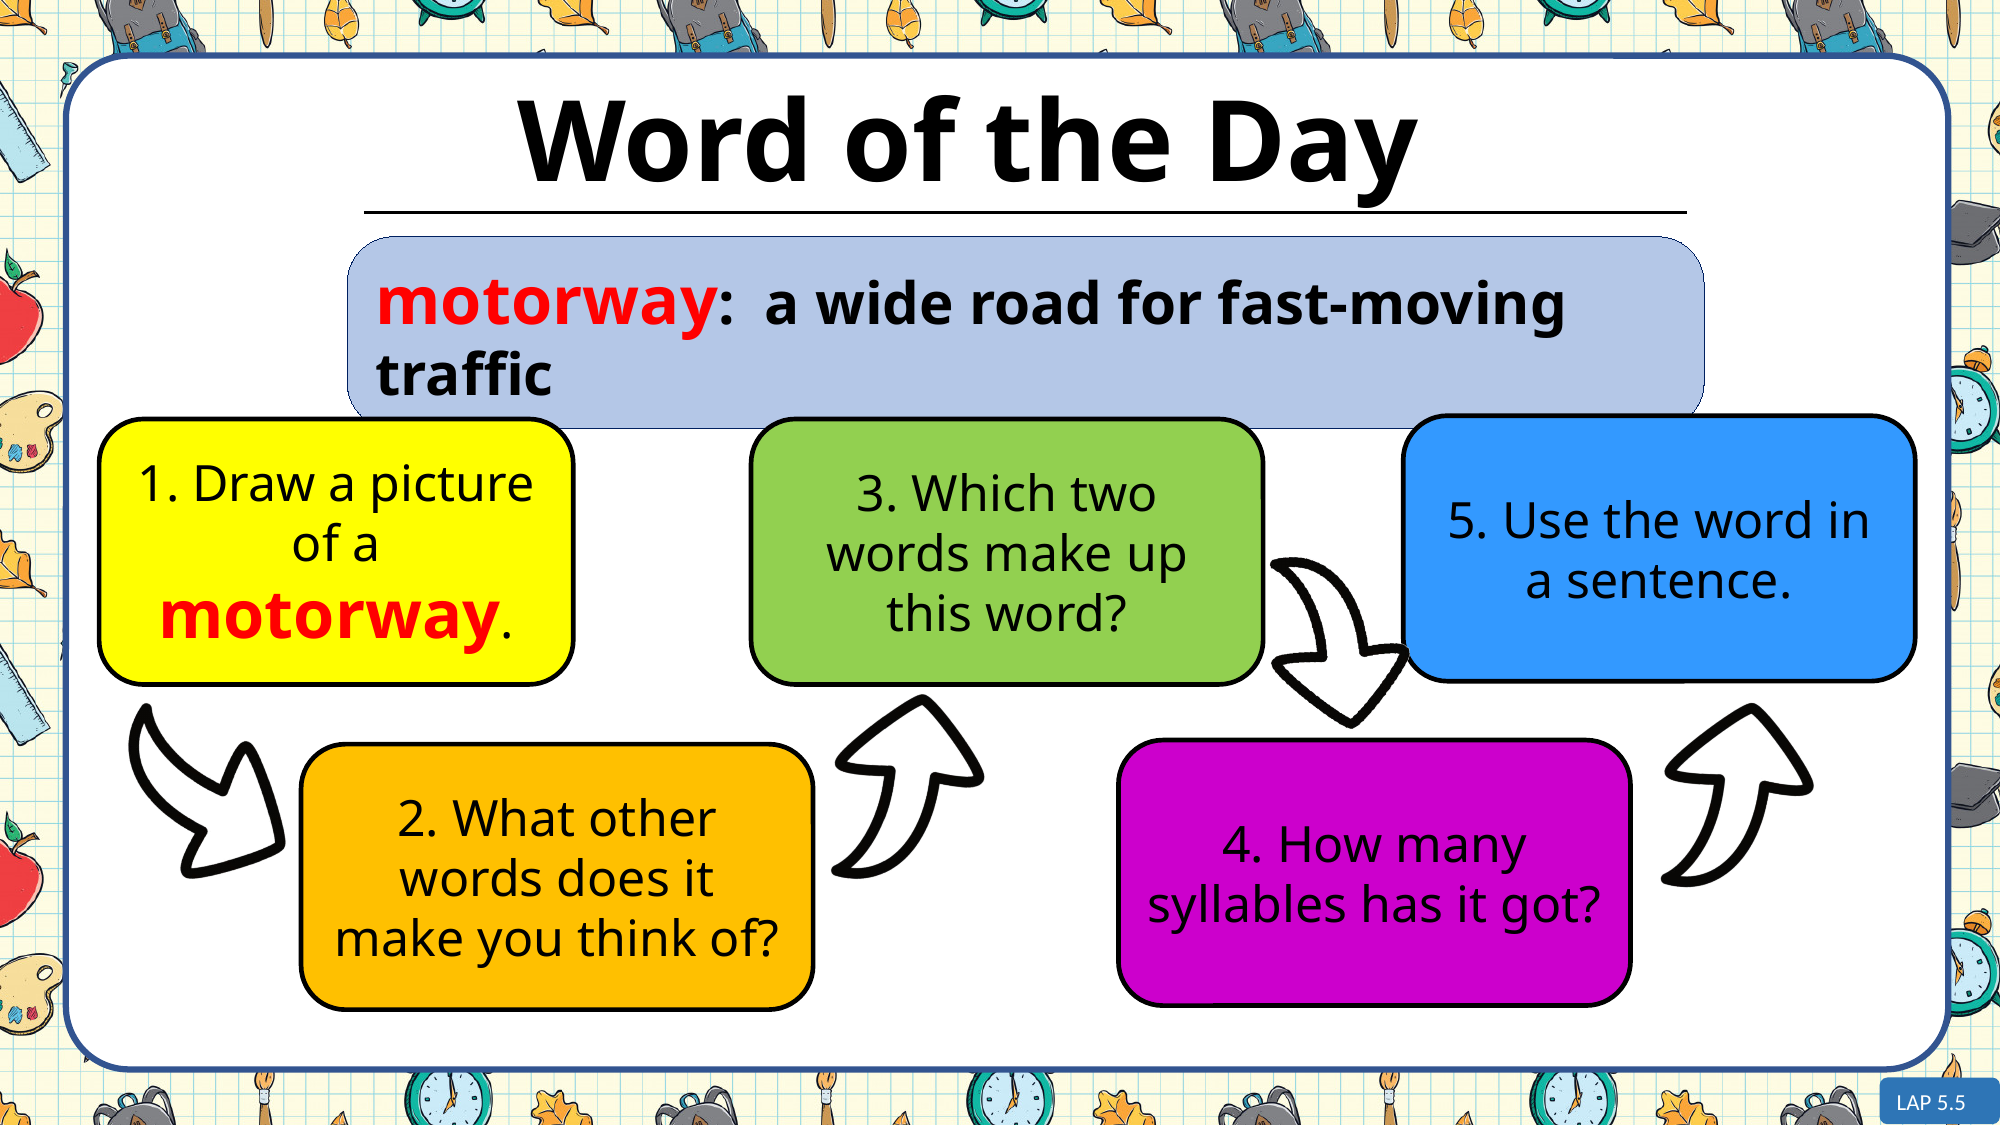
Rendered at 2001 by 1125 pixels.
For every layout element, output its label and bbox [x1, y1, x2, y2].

picture [731, 634, 1037, 940]
picture [56, 627, 362, 933]
picture [1561, 643, 1866, 948]
picture [1176, 500, 1459, 783]
text_box [0, 0, 2000, 1125]
